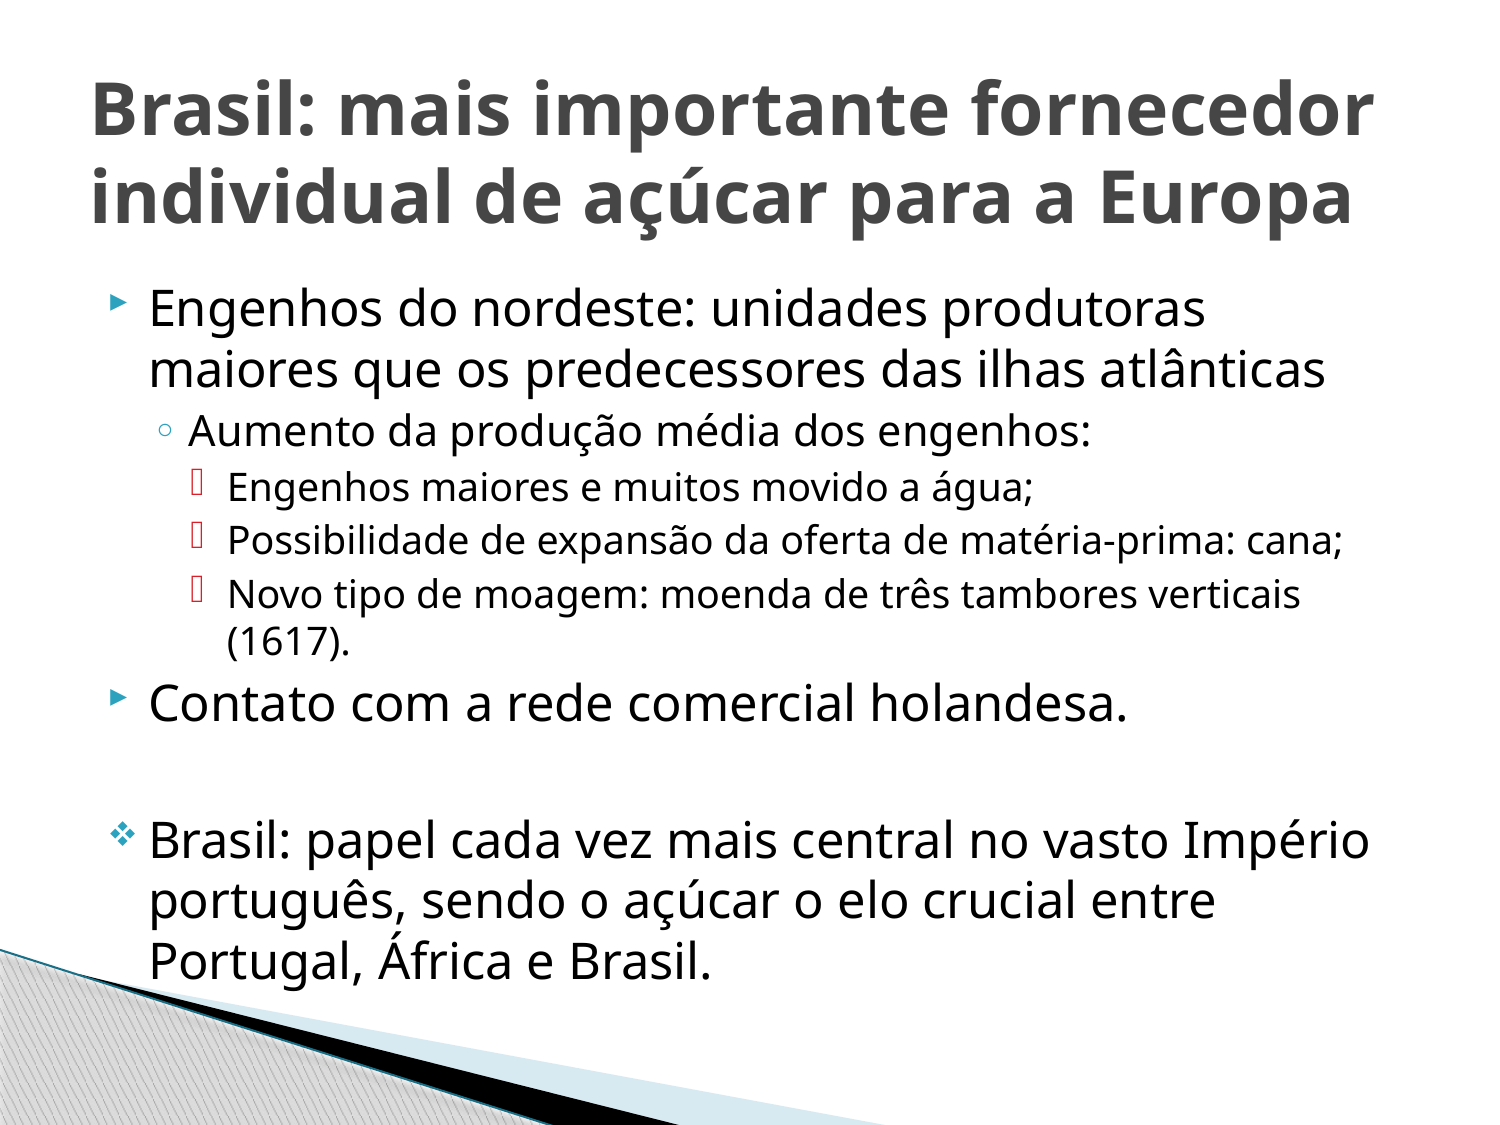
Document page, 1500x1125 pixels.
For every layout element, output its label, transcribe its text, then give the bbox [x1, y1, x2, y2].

title Brasil: mais importante fornecedor individual de açúcar para a Europa [75, 45, 1436, 256]
list Engenhos do nordeste: unidades produtoras maiores que os predecessores das ilhas atlânticas Aumento da produção média dos engenhos: Engenhos maiores e muitos movido a água; Possibilidade de expansão da oferta de matéria-prima: cana; Novo tipo de moagem: moenda de três tambores verticais (1617). Contato com a rede comercial holandesa. Brasil: papel cada vez mais central no vasto Império português, sendo o açúcar o elo crucial entre Portugal, África e Brasil. [75, 268, 1425, 1012]
